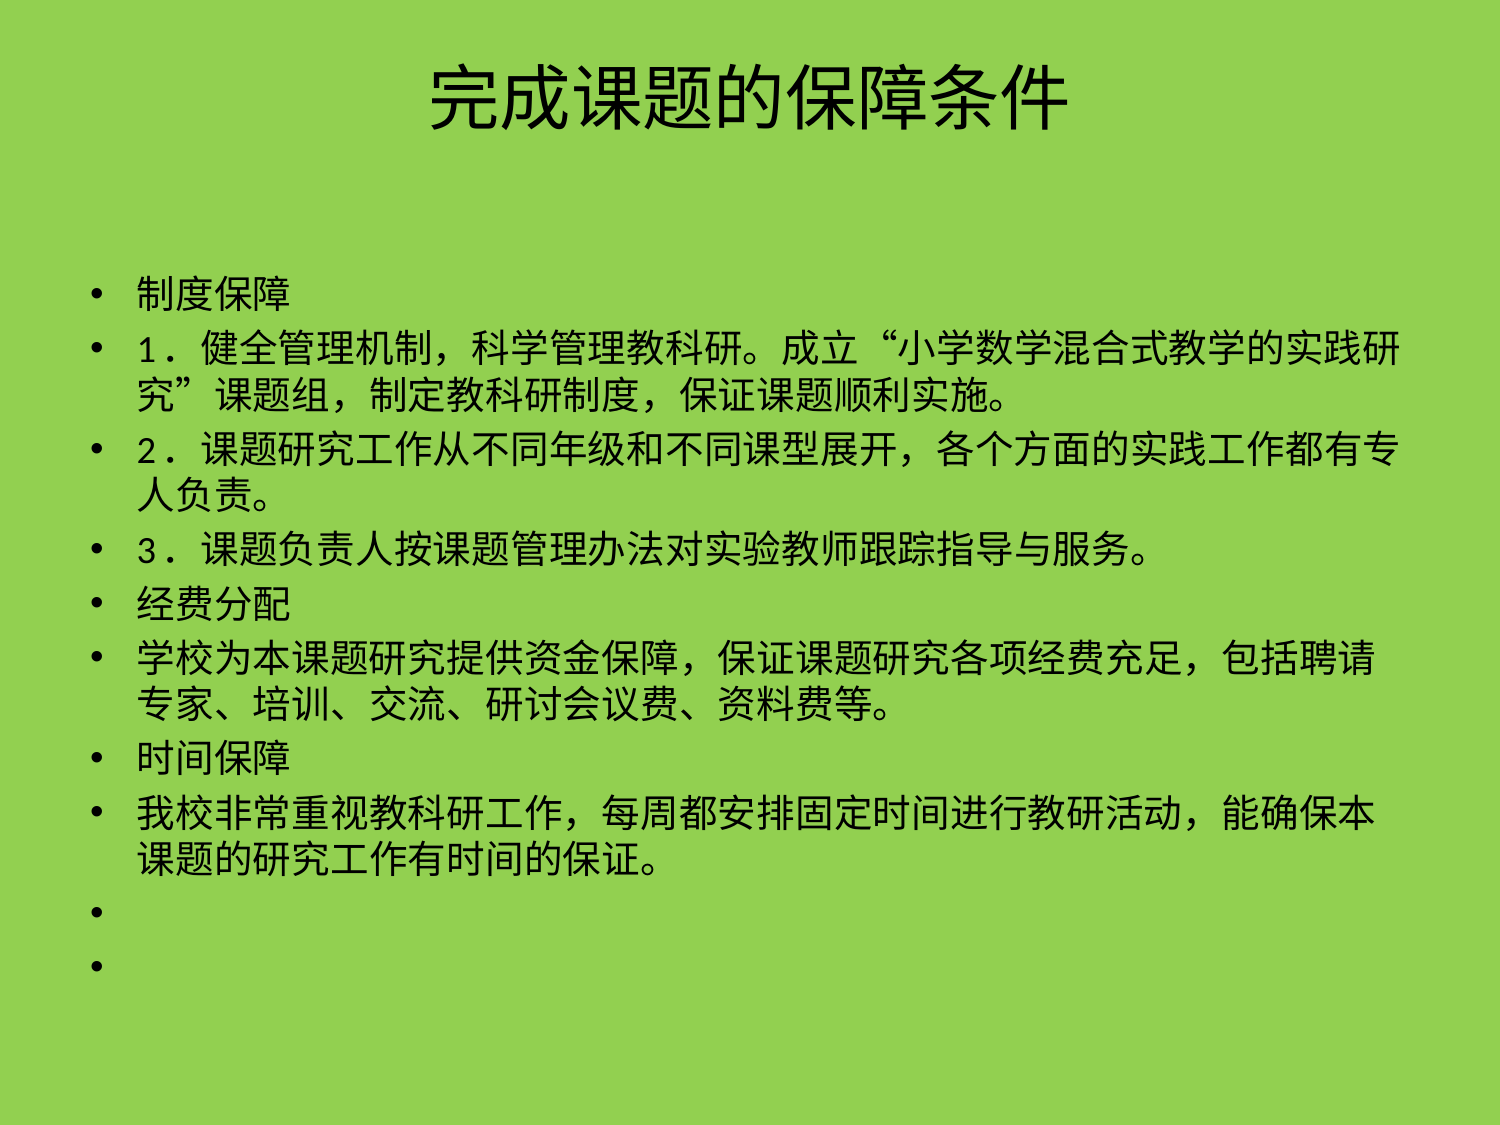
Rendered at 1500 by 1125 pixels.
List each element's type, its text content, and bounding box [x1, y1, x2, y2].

list 制度保障 1．健全管理机制，科学管理教科研。成立“小学数学混合式教学的实践研究”课题组，制定教科研制度，保证课题顺利实施。 2．课题研究工作从不同年级和不同课型展开，各个方面的实践工作都有专人负责。 3．课题负责人按课题管理办法对实验教师跟踪指导与服务。 经费分配 学校为本课题研究提供资金保障，保证课题研究各项经费充足，包括聘请专家、培训、交流、研讨会议费、资料费等。 时间保障 我校非常重视教科研工作，每周都安排固定时间进行教研活动，能确保本课题的研究工作有时间的保证。 [75, 262, 1425, 1005]
title 完成课题的保障条件 [75, 45, 1425, 233]
